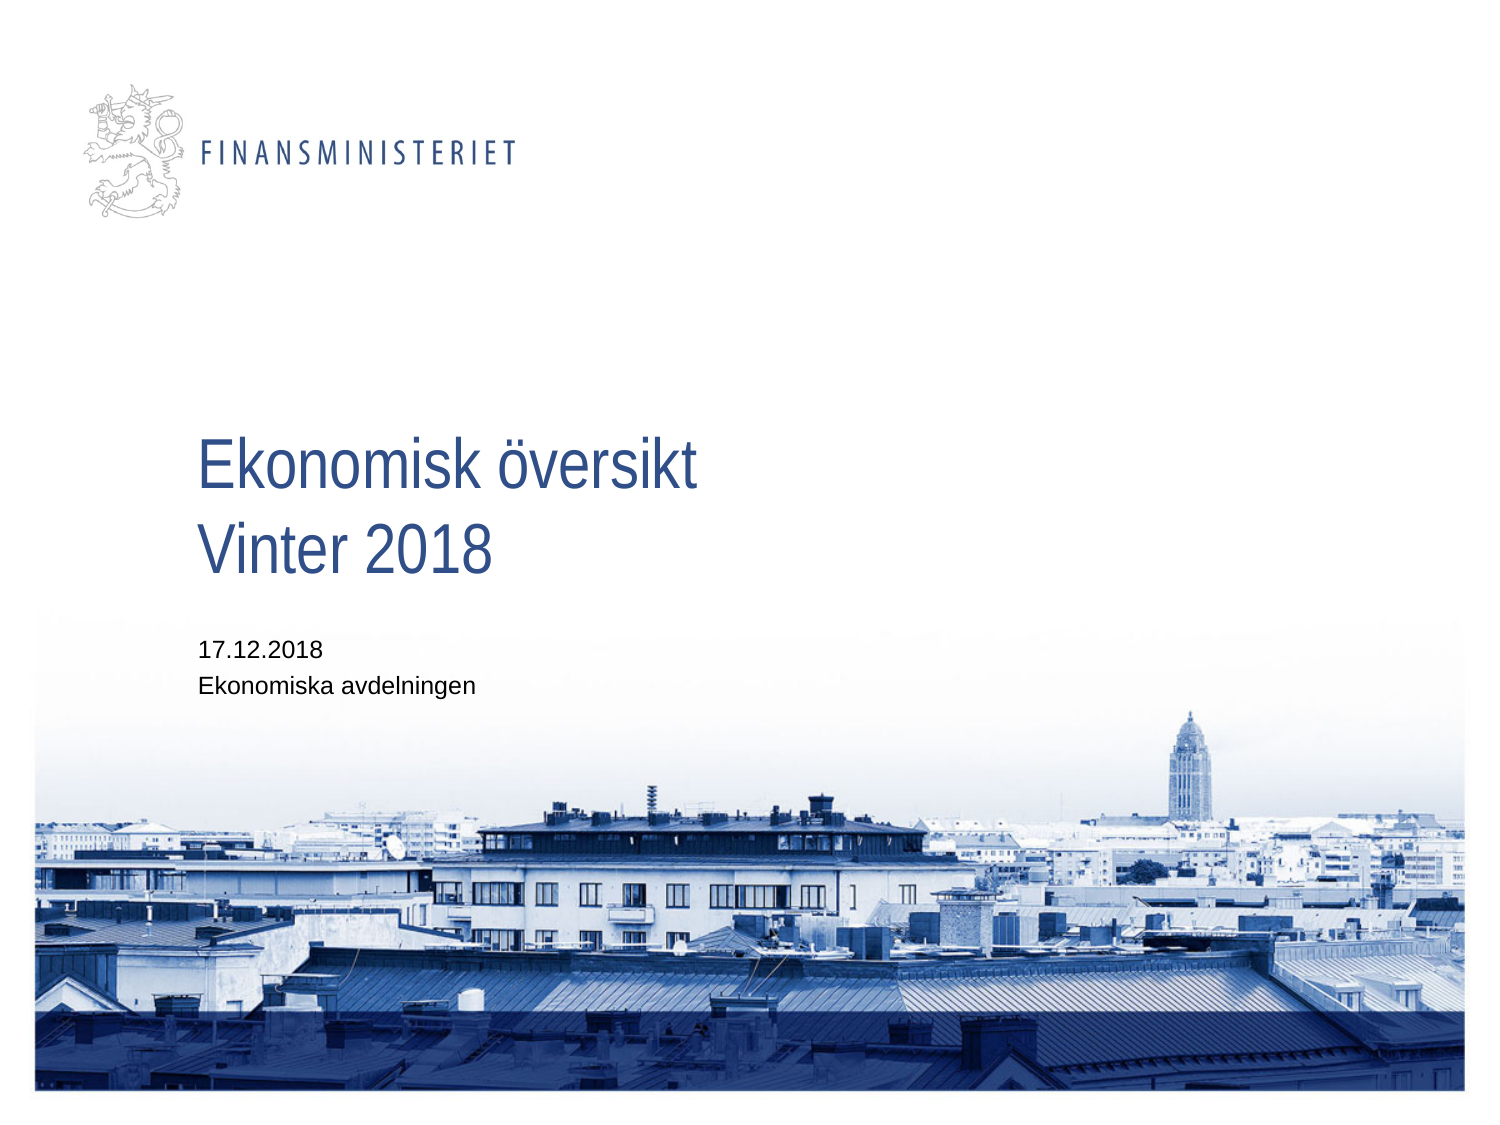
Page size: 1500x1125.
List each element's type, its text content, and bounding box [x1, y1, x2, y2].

list 17.12.2018 Ekonomiska avdelningen [183, 627, 1365, 705]
picture [17, 80, 579, 222]
title Ekonomisk översikt Vinter 2018 [183, 314, 1365, 607]
picture [0, 409, 1500, 1125]
